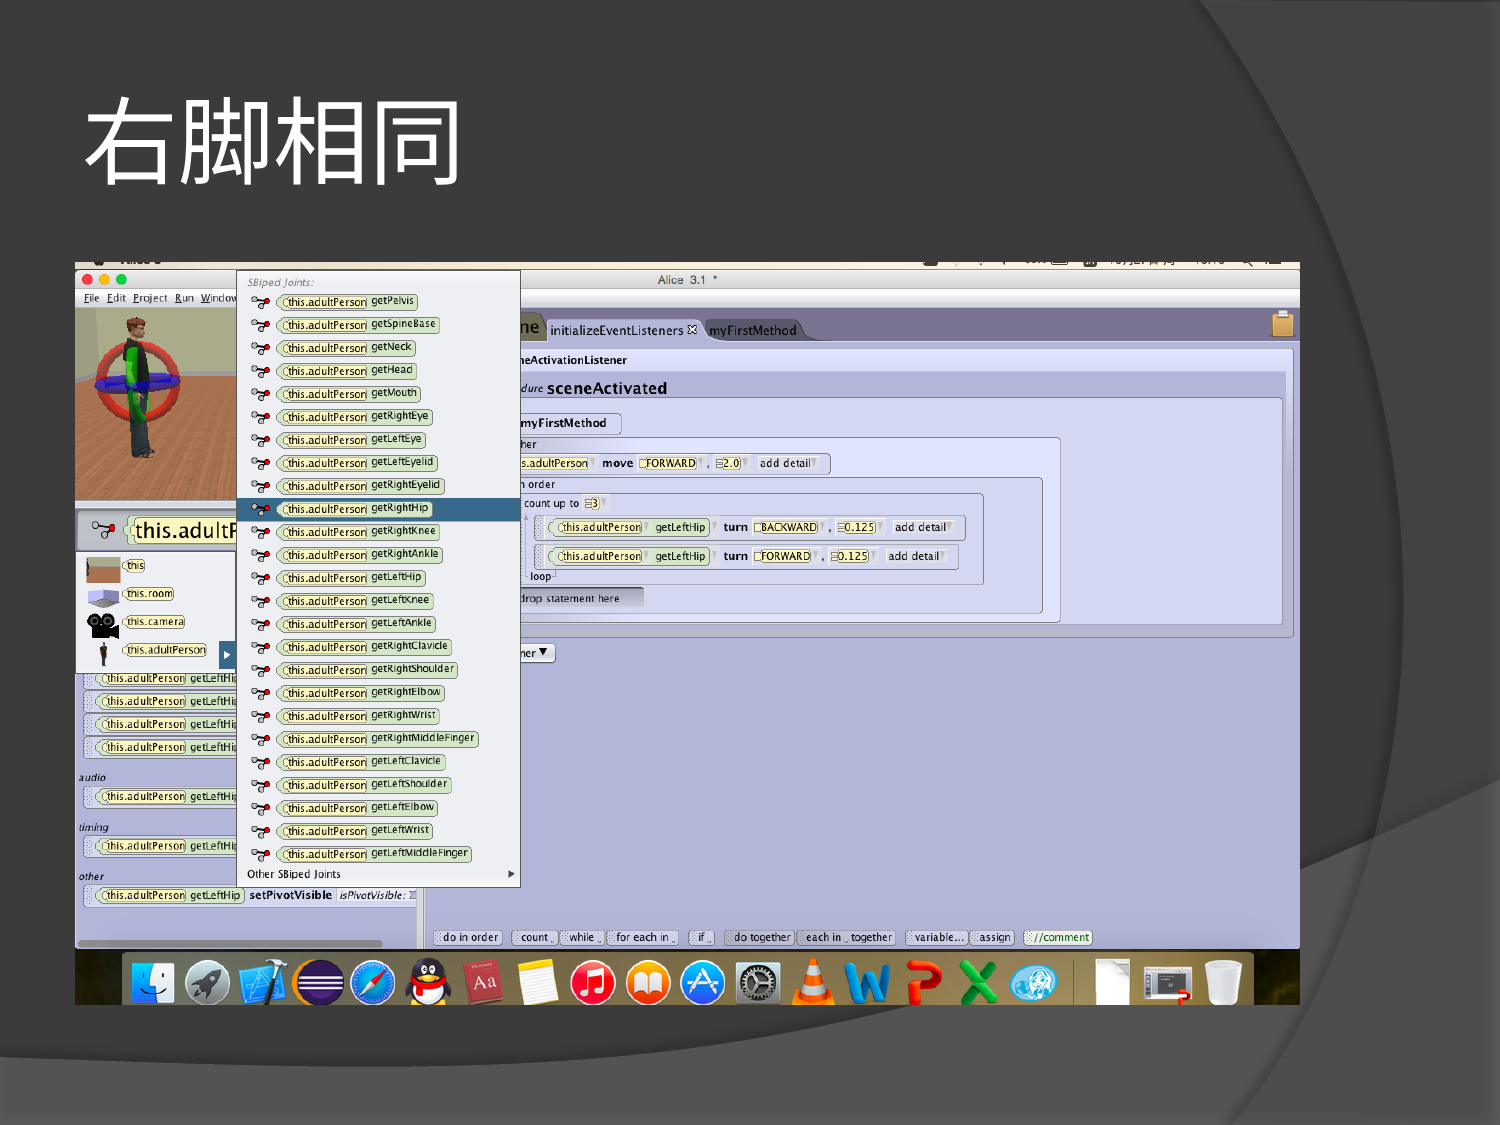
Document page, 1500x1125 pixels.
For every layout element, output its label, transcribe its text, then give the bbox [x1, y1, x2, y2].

title 右脚相同 [75, 45, 1300, 233]
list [74, 262, 1301, 1006]
